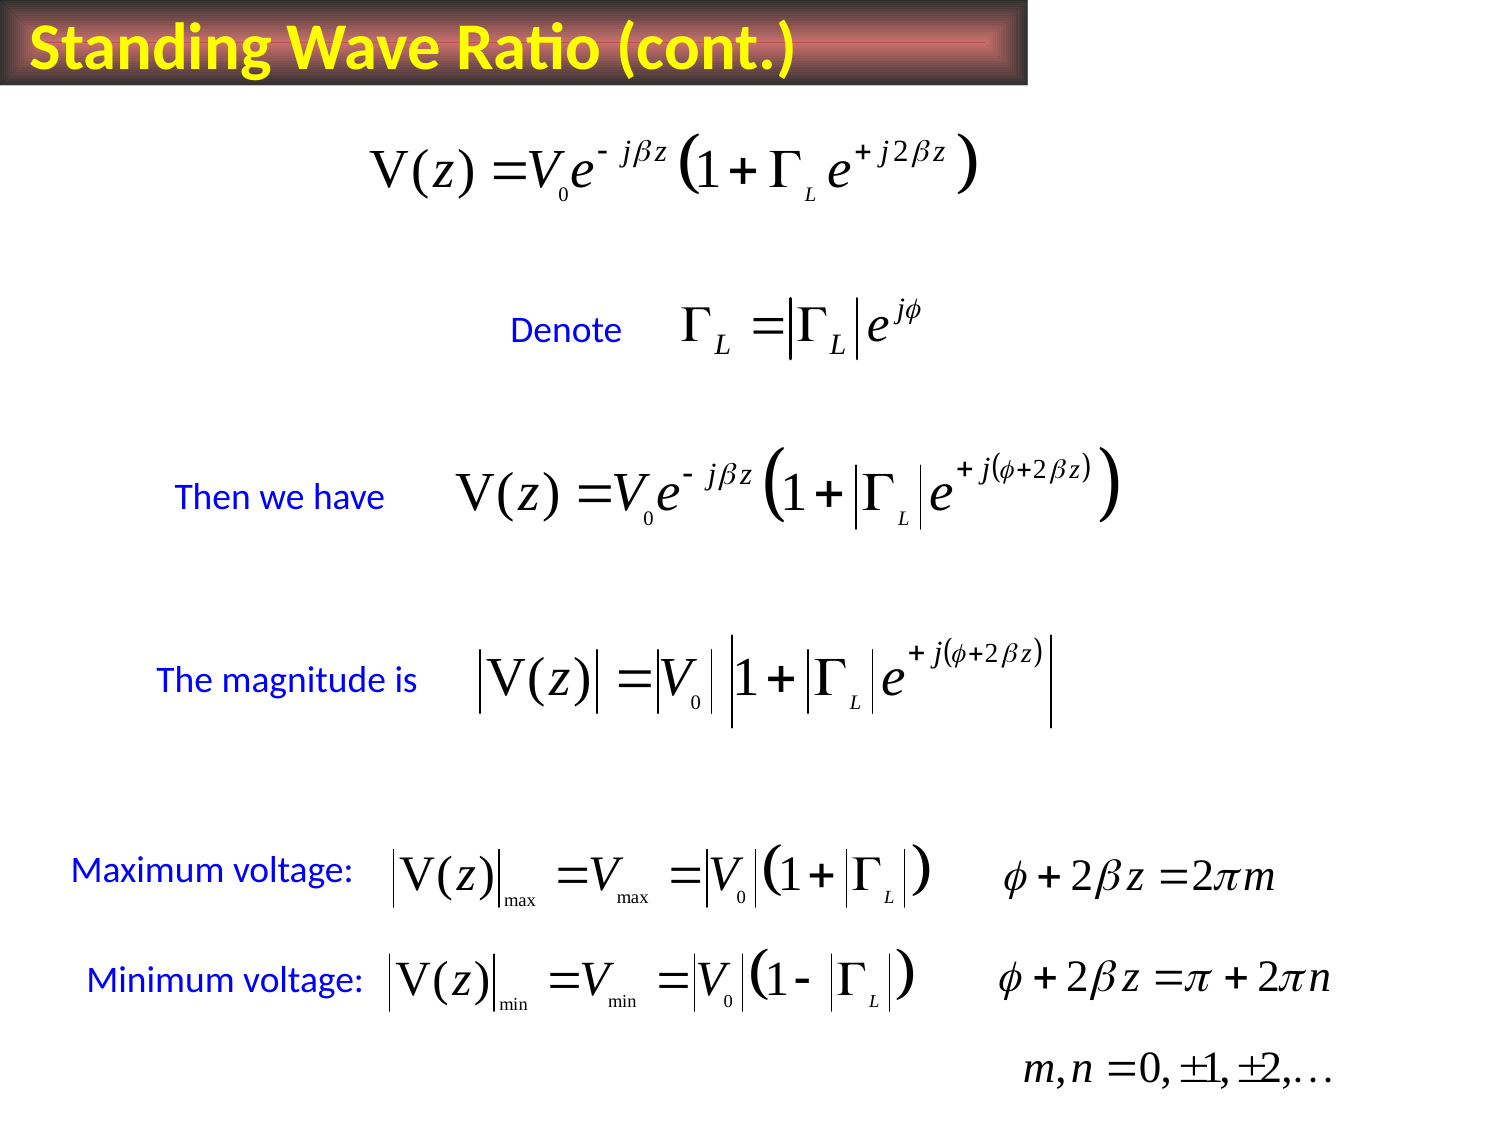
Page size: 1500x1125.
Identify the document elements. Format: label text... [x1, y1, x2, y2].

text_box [1000, 853, 1282, 907]
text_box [995, 955, 1337, 1009]
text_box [472, 626, 1061, 737]
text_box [386, 837, 935, 919]
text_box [673, 285, 931, 372]
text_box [363, 129, 981, 220]
text_box Standing Wave Ratio (cont.) [0, 0, 1028, 86]
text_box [382, 942, 919, 1023]
text_box Maximum voltage: [55, 837, 369, 897]
text_box Minimum voltage: [71, 947, 377, 1008]
text_box The magnitude is [141, 647, 434, 708]
text_box Then we have [159, 464, 401, 524]
text_box Denote [495, 297, 638, 358]
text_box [448, 441, 1124, 553]
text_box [1017, 1046, 1340, 1098]
